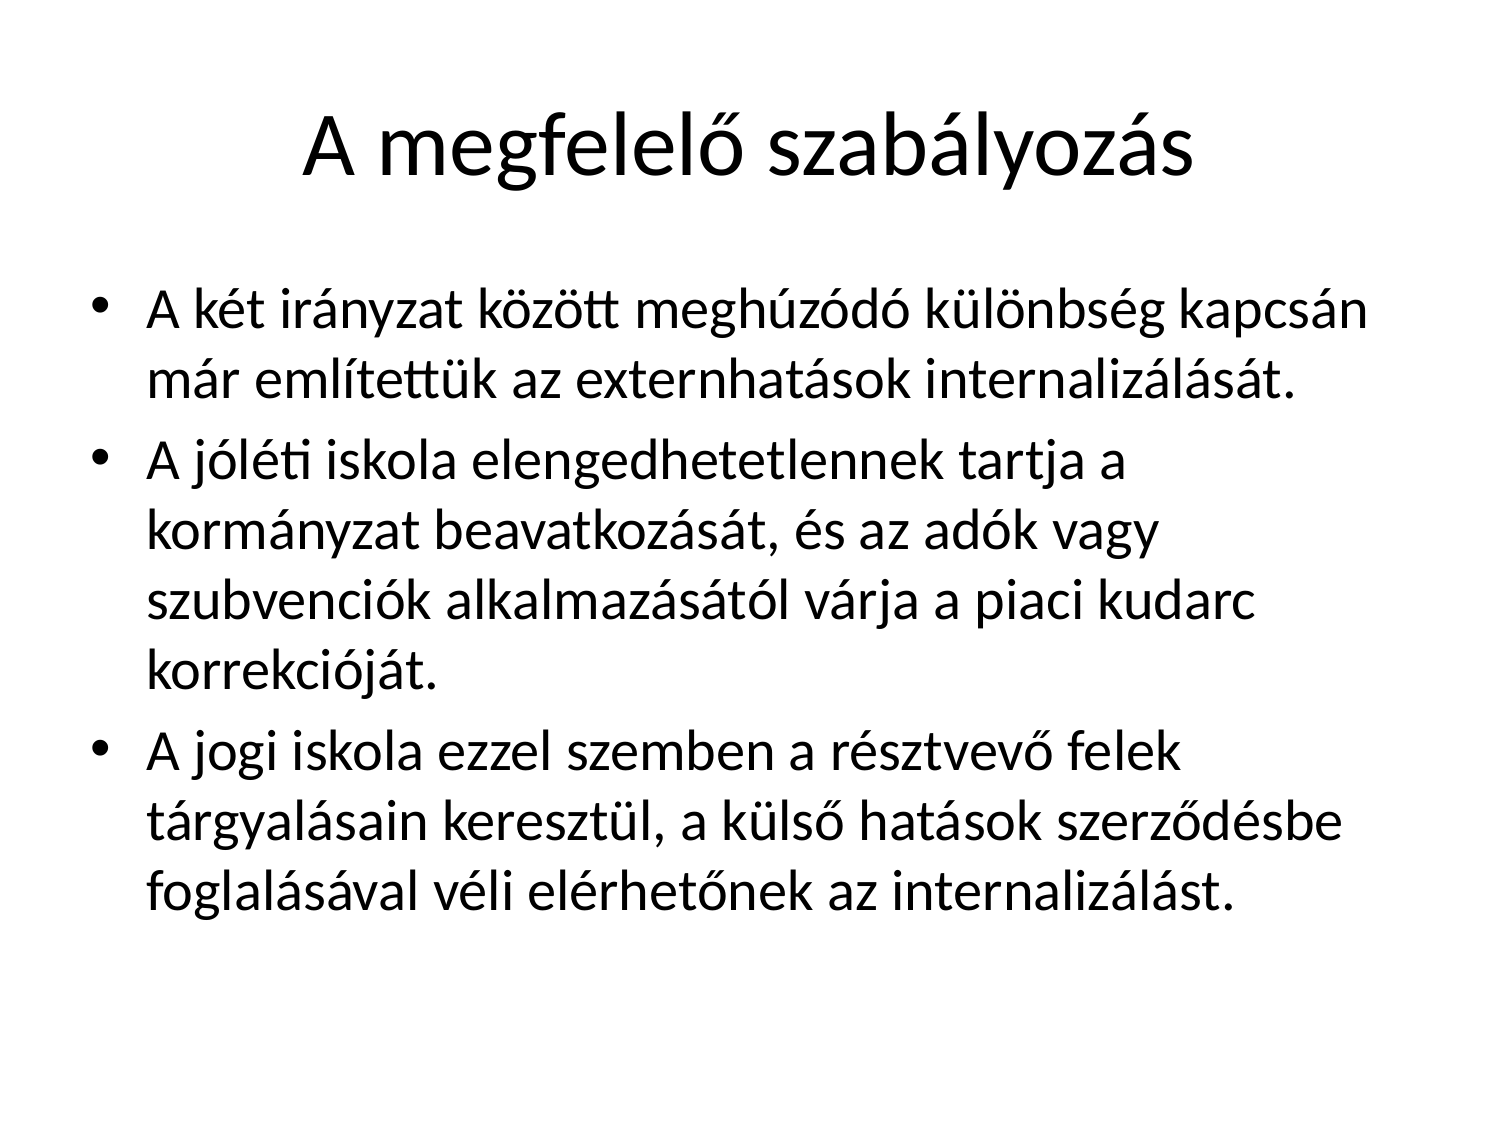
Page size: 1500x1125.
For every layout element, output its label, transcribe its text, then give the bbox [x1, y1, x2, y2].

list A két irányzat között meghúzódó különbség kapcsán már említettük az externhatások internalizálását. A jóléti iskola elengedhetetlennek tartja a kormányzat beavatkozását, és az adók vagy szubvenciók alkalmazásától várja a piaci kudarc korrekcióját. A jogi iskola ezzel szemben a résztvevő felek tárgyalásain keresztül, a külső hatások szerződésbe foglalásával véli elérhetőnek az internalizálást. [75, 262, 1425, 1005]
title A megfelelő szabályozás [75, 45, 1425, 233]
